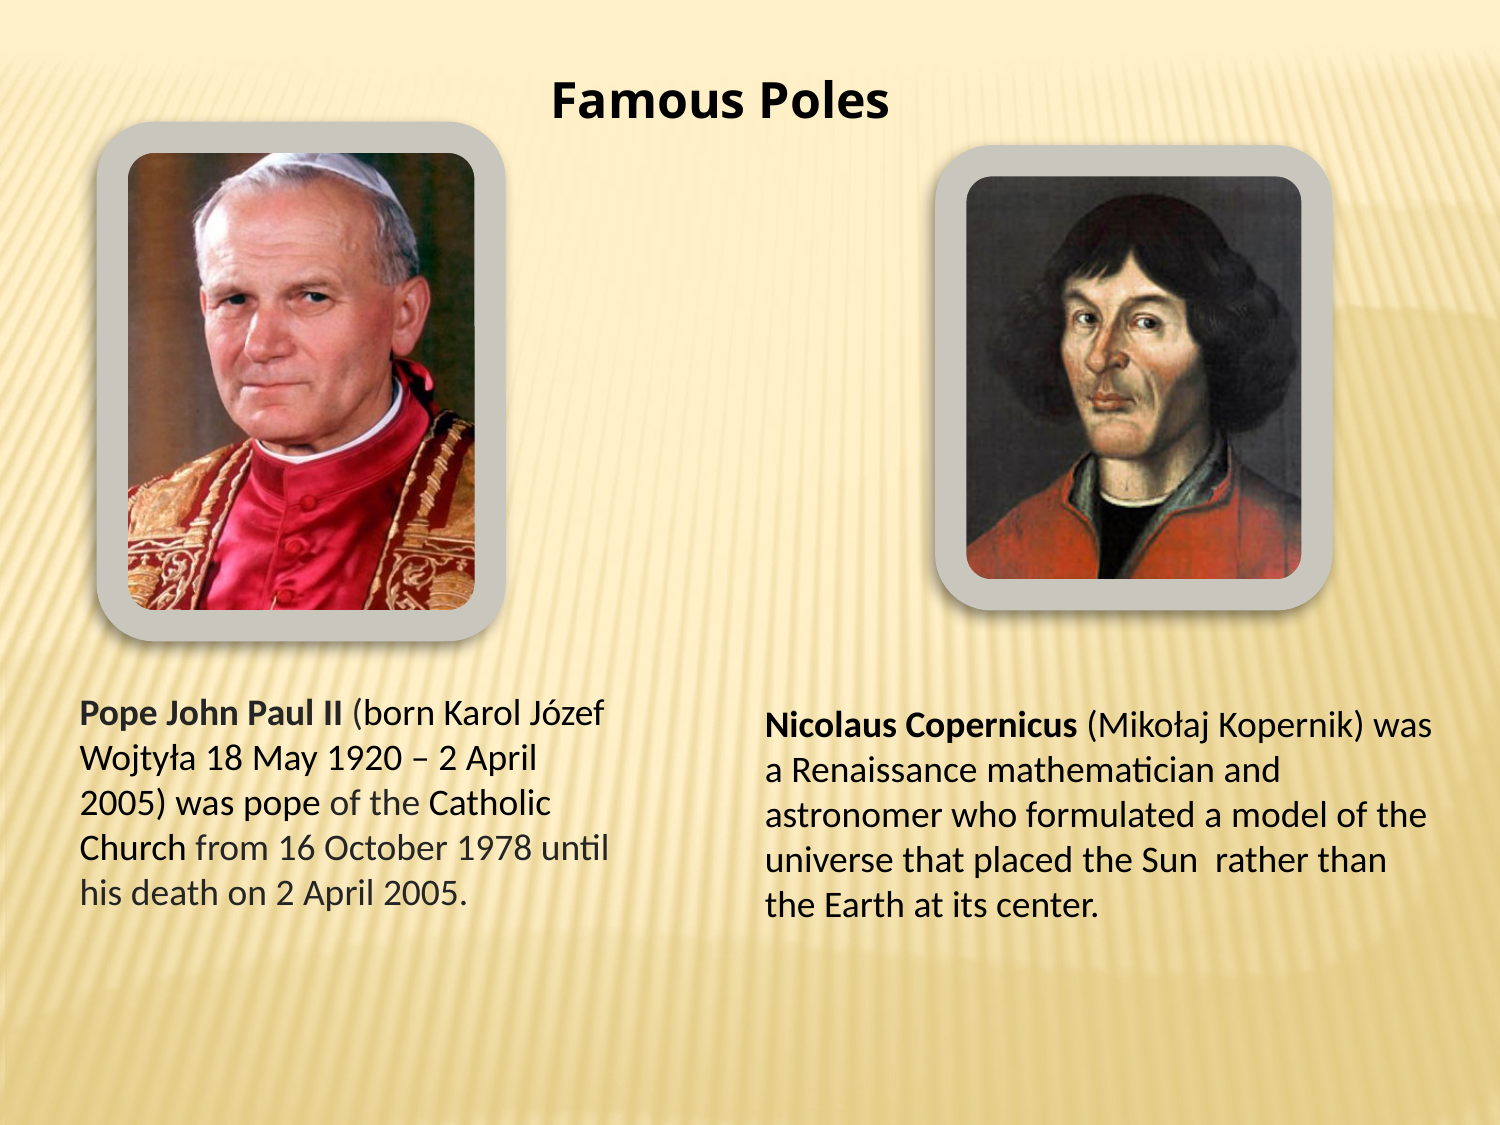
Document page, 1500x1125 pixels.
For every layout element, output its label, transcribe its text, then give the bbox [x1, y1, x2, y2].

text_box Nicolaus Copernicus (Mikołaj Kopernik) was a Renaissance mathematician and astronomer who formulated a model of the universe that placed the Sun rather than the Earth at its center. [750, 692, 1459, 933]
text_box Famous Poles [535, 61, 906, 137]
picture [111, 136, 491, 626]
text_box Pope John Paul II (born Karol Józef Wojtyła 18 May 1920 ‒ 2 April 2005) was pope of the Catholic Church from 16 October 1978 until his death on 2 April 2005. [64, 680, 632, 921]
picture [950, 160, 1318, 596]
